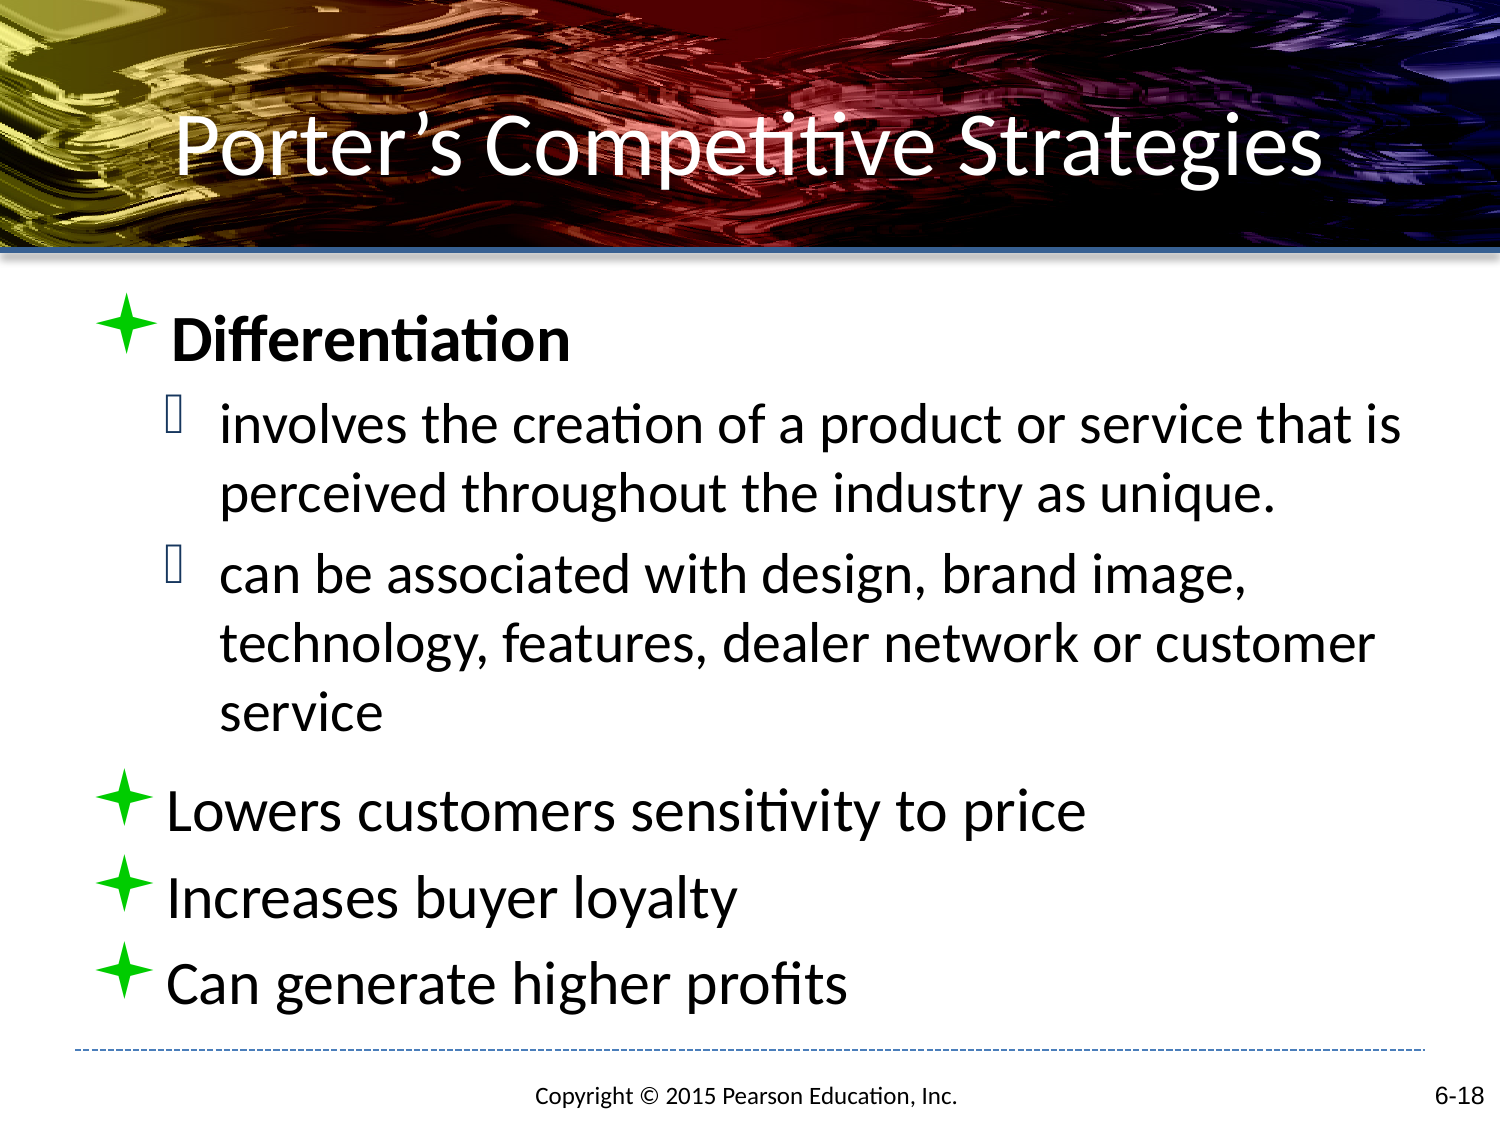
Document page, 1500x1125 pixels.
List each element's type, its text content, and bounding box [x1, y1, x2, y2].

picture [0, 0, 1500, 247]
footer Copyright © 2015 Pearson Education, Inc. [506, 1065, 994, 1125]
list Differentiation involves the creation of a product or service that is perceived throughout the industry as unique. can be associated with design, brand image, technology, features, dealer network or customer service Lowers customers sensitivity to price Increases buyer loyalty Can generate higher profits [75, 287, 1425, 1030]
slide_number 6-18 [1149, 1064, 1500, 1125]
title Porter’s Competitive Strategies [75, 45, 1425, 233]
